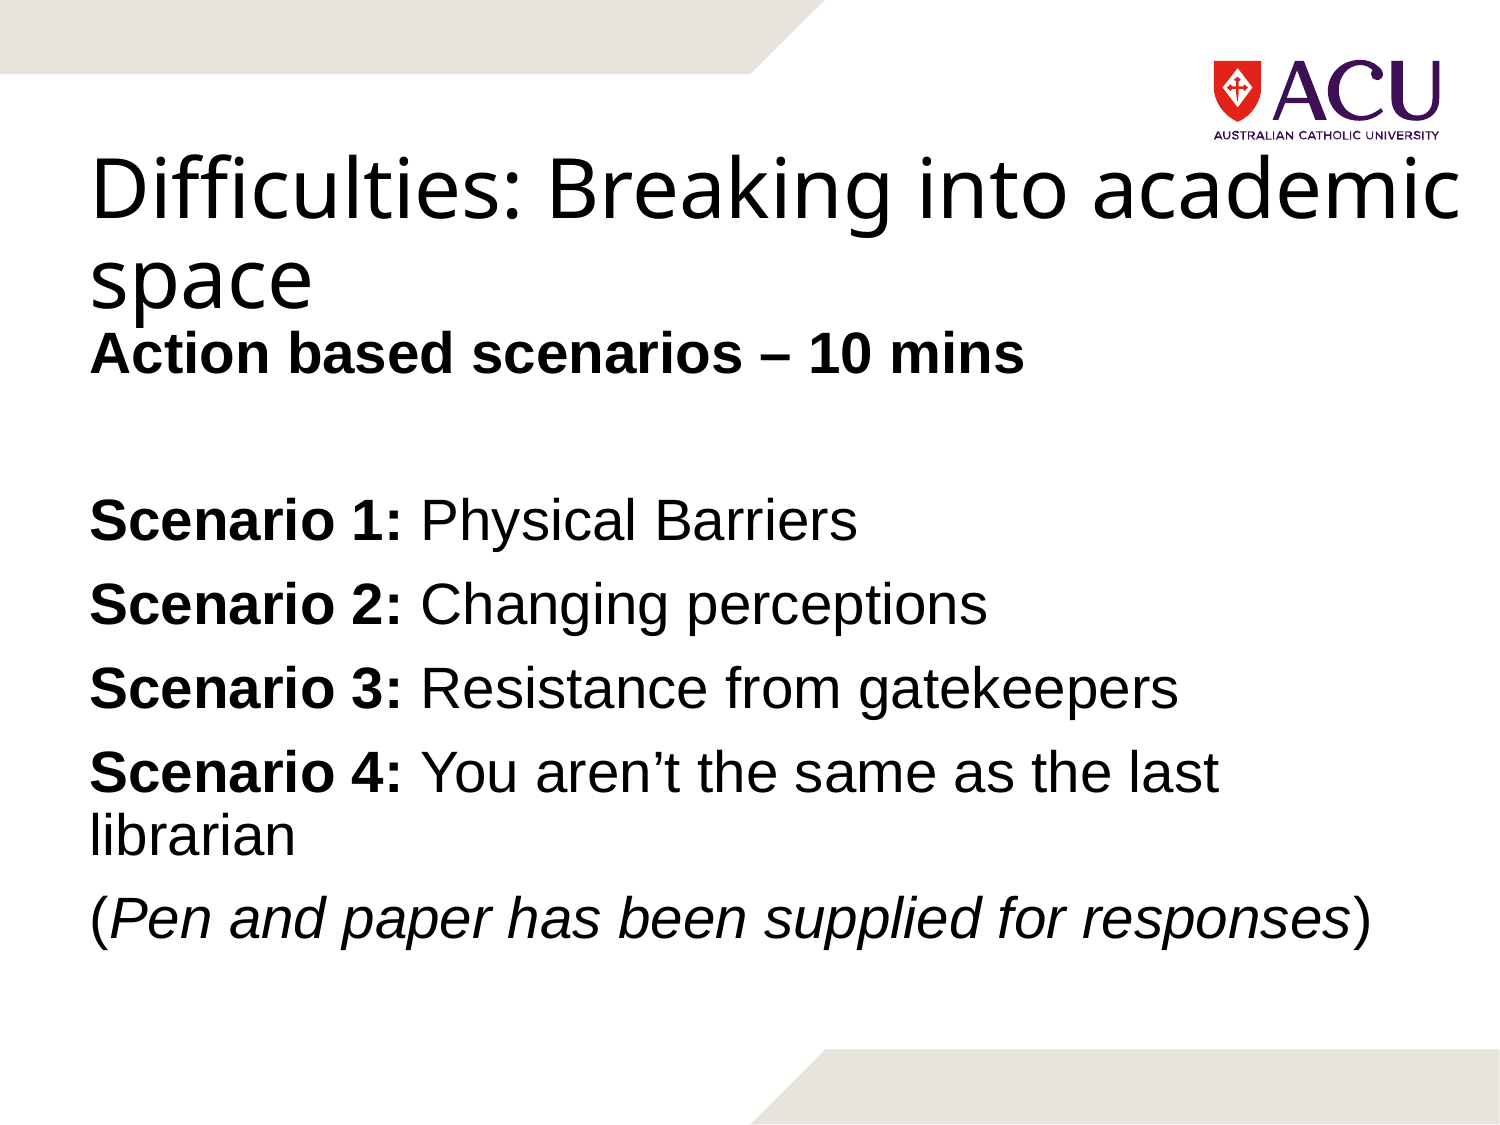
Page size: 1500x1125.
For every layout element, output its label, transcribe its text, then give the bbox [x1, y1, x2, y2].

list Action based scenarios – 10 mins Scenario 1: Physical Barriers Scenario 2: Changing perceptions Scenario 3: Resistance from gatekeepers Scenario 4: You aren’t the same as the last librarian (Pen and paper has been supplied for responses) [75, 353, 1425, 1005]
title Difficulties: Breaking into academic space [75, 138, 1481, 327]
